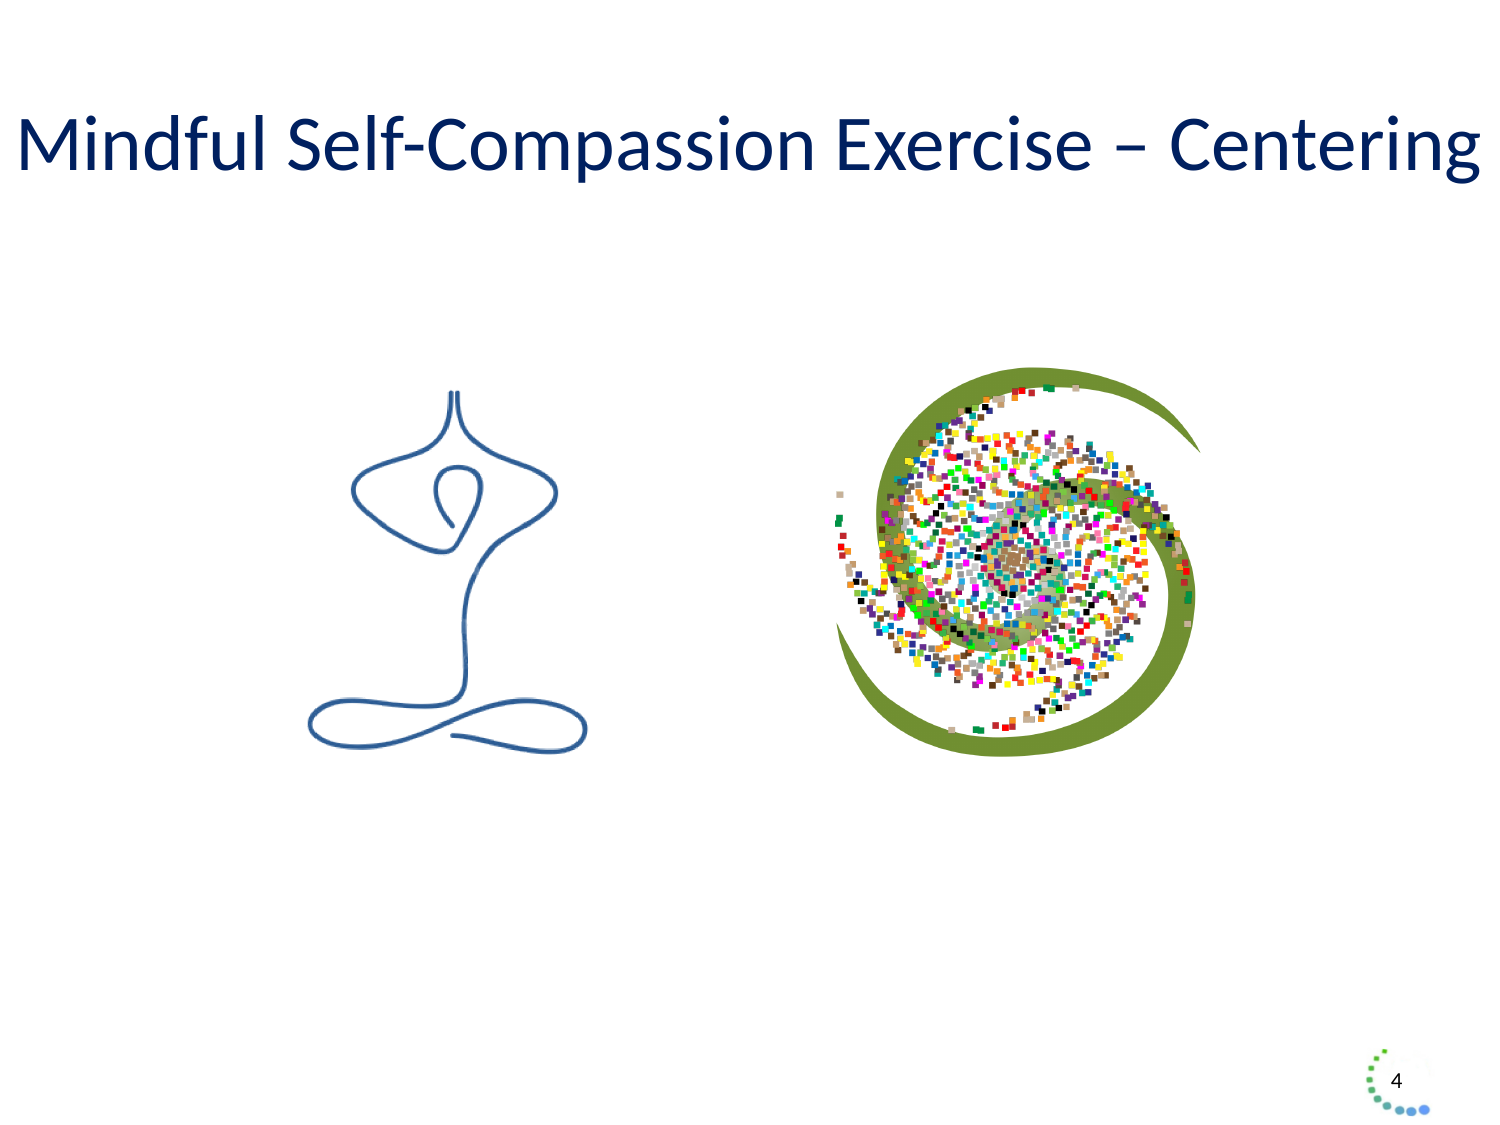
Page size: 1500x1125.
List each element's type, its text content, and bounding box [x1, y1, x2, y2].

title Mindful Self-Compassion Exercise – Centering [0, 45, 1500, 233]
picture [1363, 1047, 1435, 1117]
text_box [751, 365, 1202, 758]
picture [186, 350, 709, 773]
